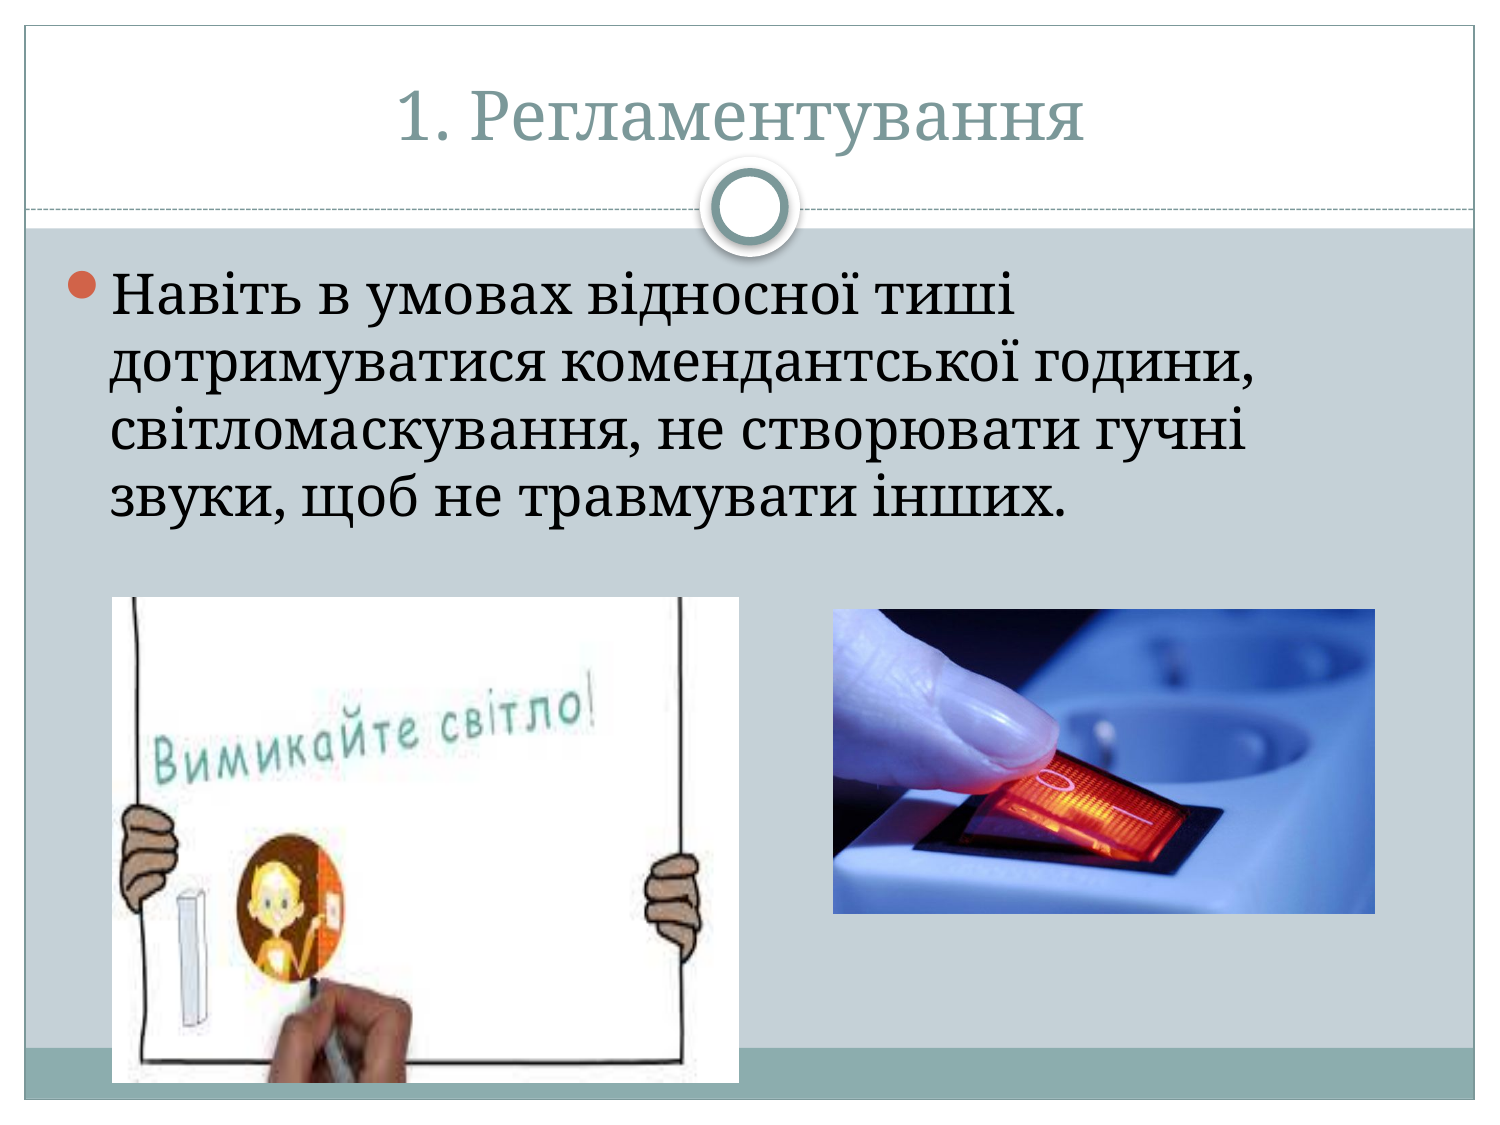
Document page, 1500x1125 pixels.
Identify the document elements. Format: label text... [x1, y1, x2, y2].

picture [111, 597, 739, 1083]
title 1. Регламентування [49, 37, 1450, 162]
picture [833, 609, 1375, 915]
list Навіть в умовах відносної тиші дотримуватися комендантської години, світломаскування, не створювати гучні звуки, щоб не травмувати інших. [49, 250, 1445, 1001]
